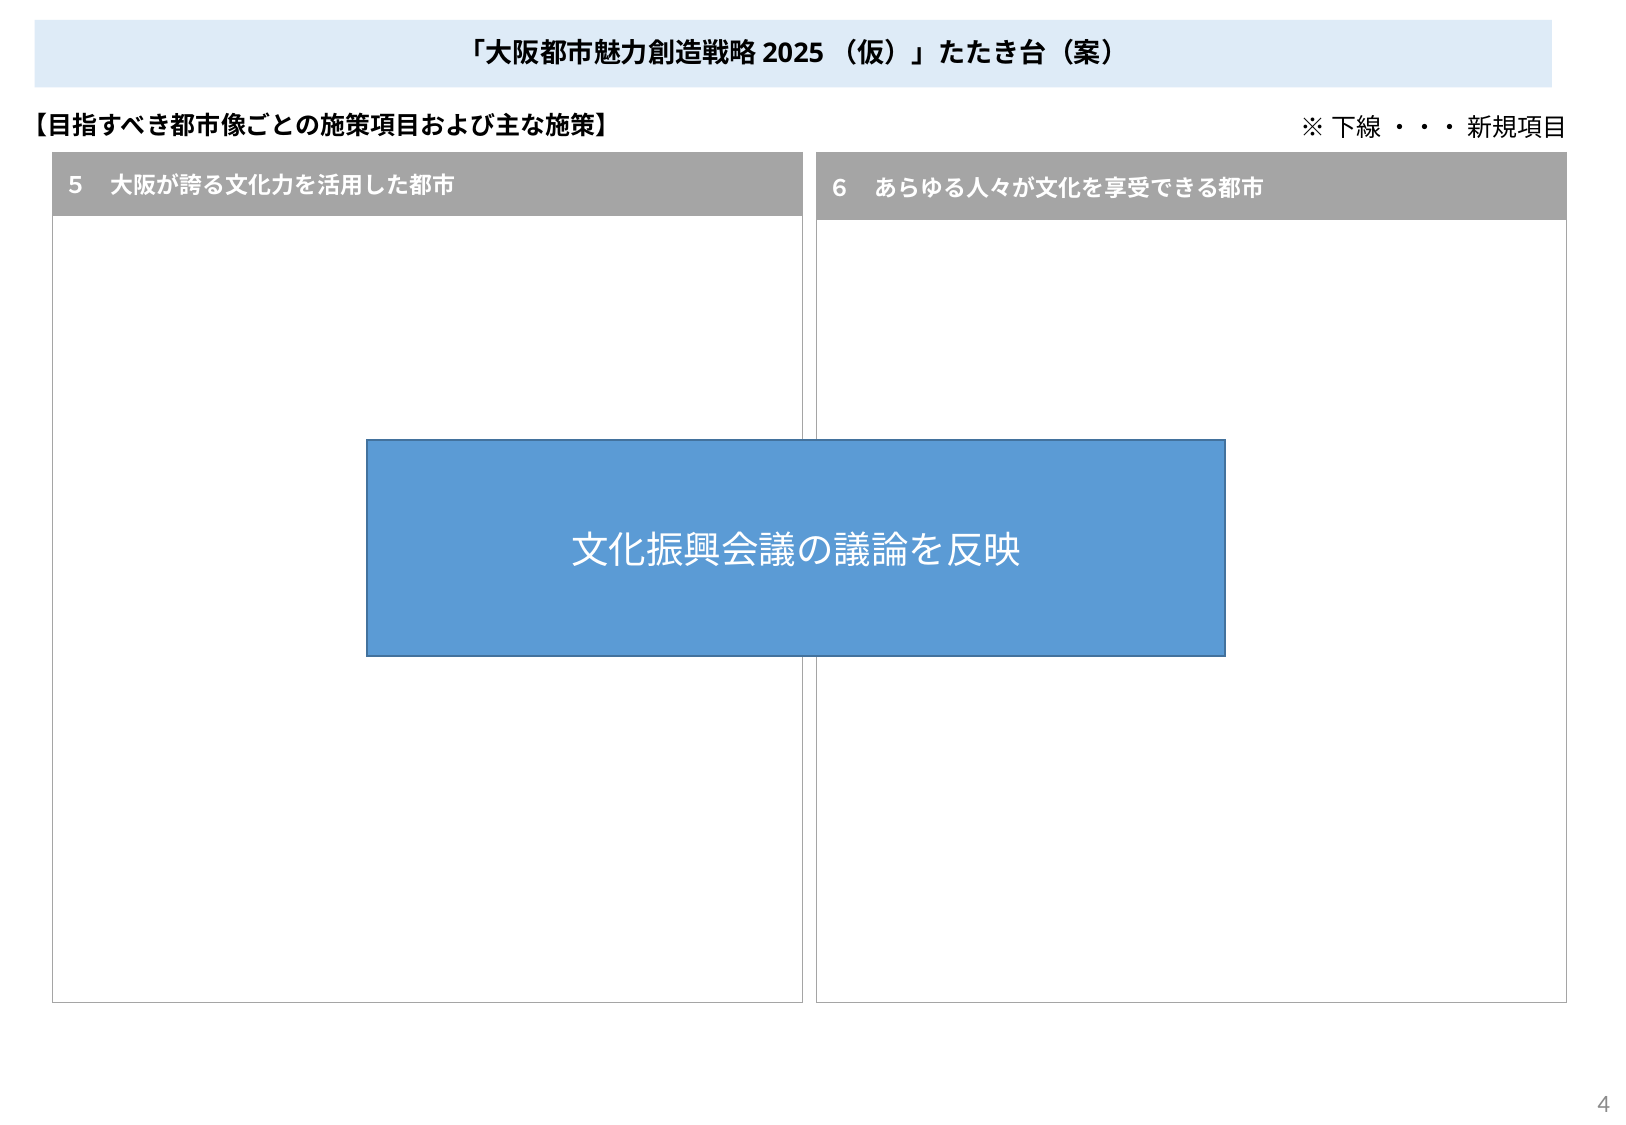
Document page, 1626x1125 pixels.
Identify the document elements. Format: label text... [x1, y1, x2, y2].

text_box 文化振興会議の議論を反映 [366, 439, 1226, 657]
slide_number 4 [1259, 1072, 1625, 1125]
text_box 【目指すべき都市像ごとの施策項目および主な施策】 [0, 92, 661, 155]
table_header ５ 大阪が誇る文化力を活用した都市 [53, 153, 802, 215]
table_cell [53, 216, 802, 1002]
text_box 「大阪都市魅力創造戦略2025（仮）」たたき台（案） [34, 19, 1552, 88]
table_header ６ あらゆる人々が文化を享受できる都市 [817, 153, 1566, 219]
table_cell [817, 220, 1566, 1002]
text_box ※下線 ・・・ 新規項目 [1274, 95, 1594, 157]
